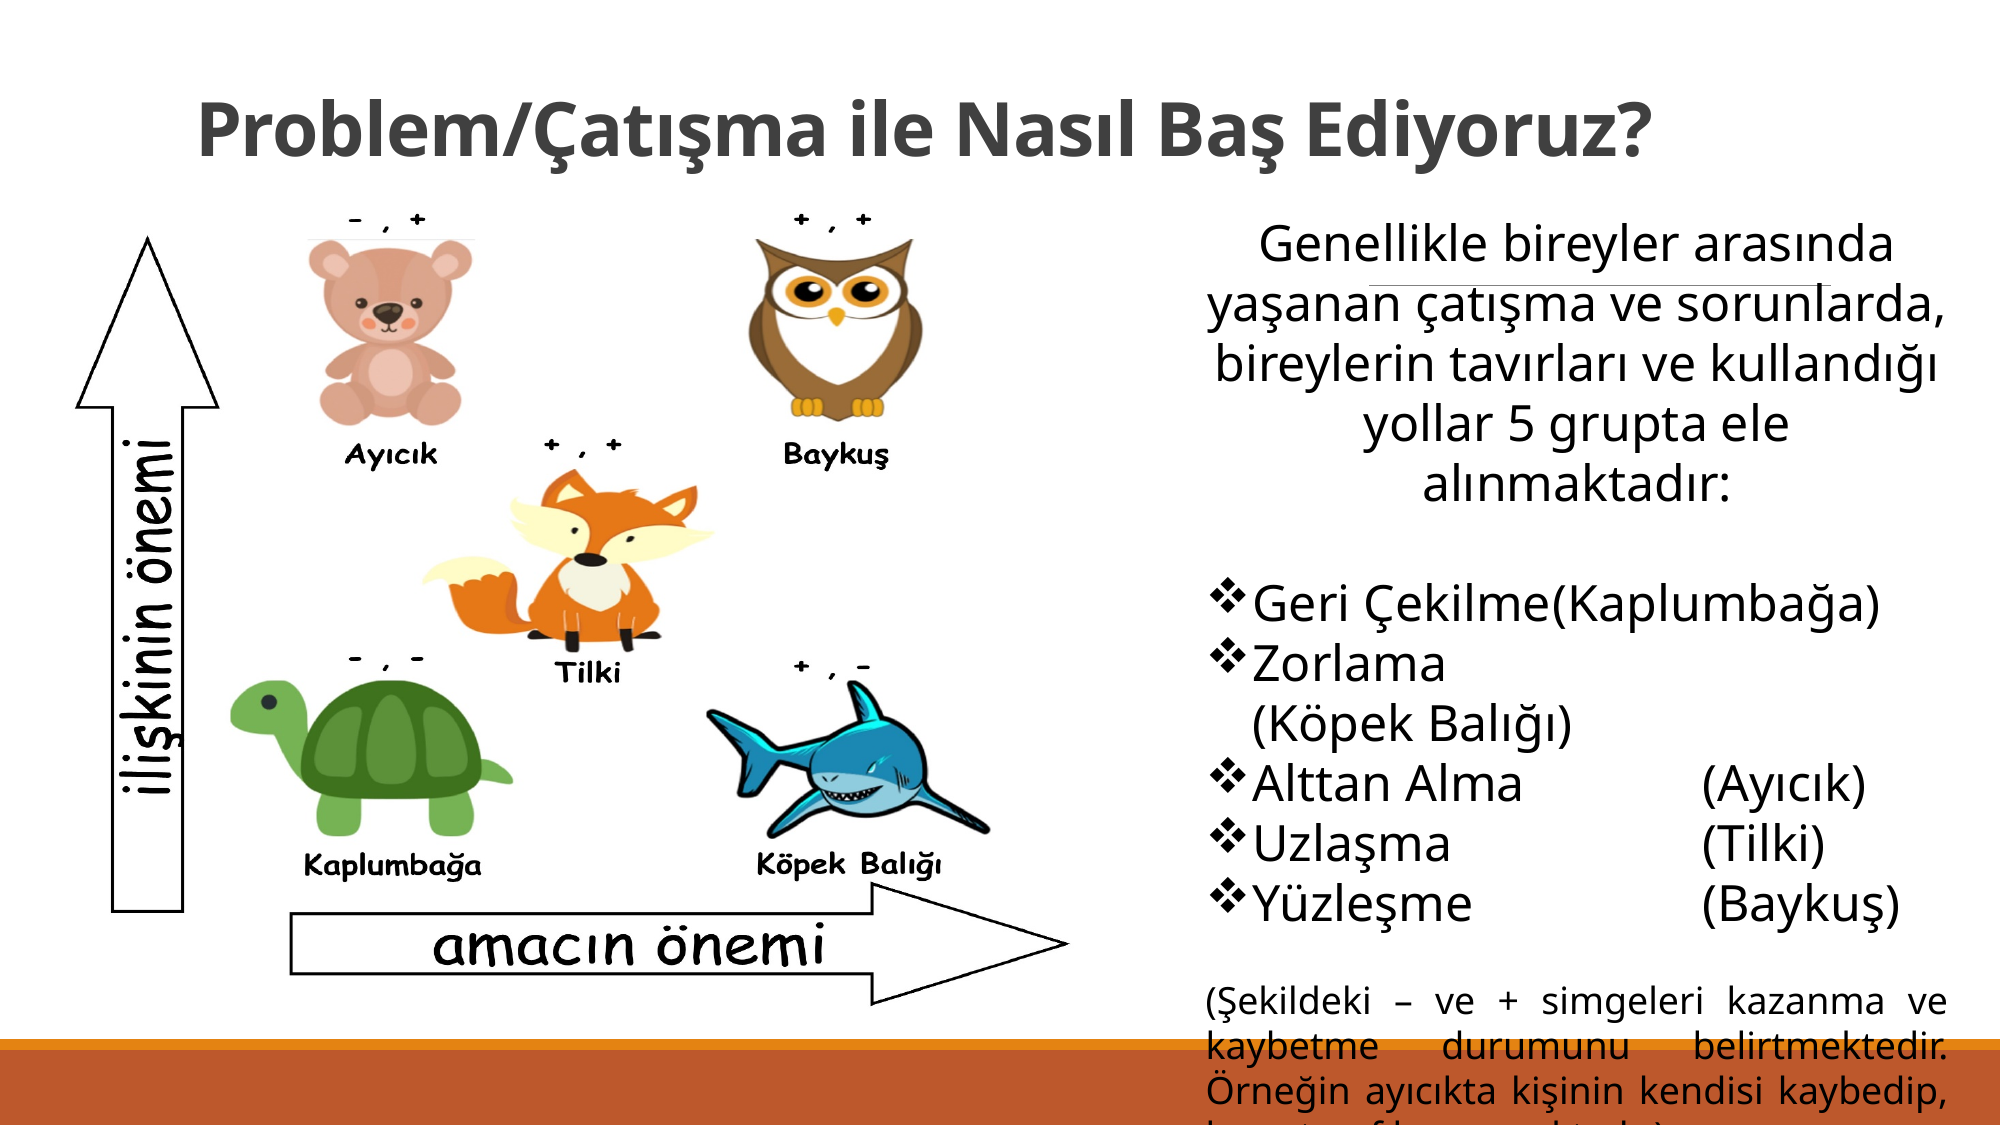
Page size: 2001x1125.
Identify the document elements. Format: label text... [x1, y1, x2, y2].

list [0, 178, 1370, 1020]
text_box Genellikle bireyler arasında yaşanan çatışma ve sorunlarda, bireylerin tavırları ve kullandığı yollar 5 grupta ele alınmaktadır: Geri Çekilme (Kaplumbağa) Zorlama (Köpek Balığı) Alttan Alma (Ayıcık) Uzlaşma (Tilki) Yüzleşme (Baykuş) (Şekildeki – ve + simgeleri kazanma ve kaybetme durumunu belirtmektedir. Örneğin ayıcıkta kişinin kendisi kaybedip, karşı taraf kazanmaktadır) [1190, 204, 1964, 1125]
title Problem/Çatışma ile Nasıl Baş Ediyoruz? [180, 47, 1830, 180]
